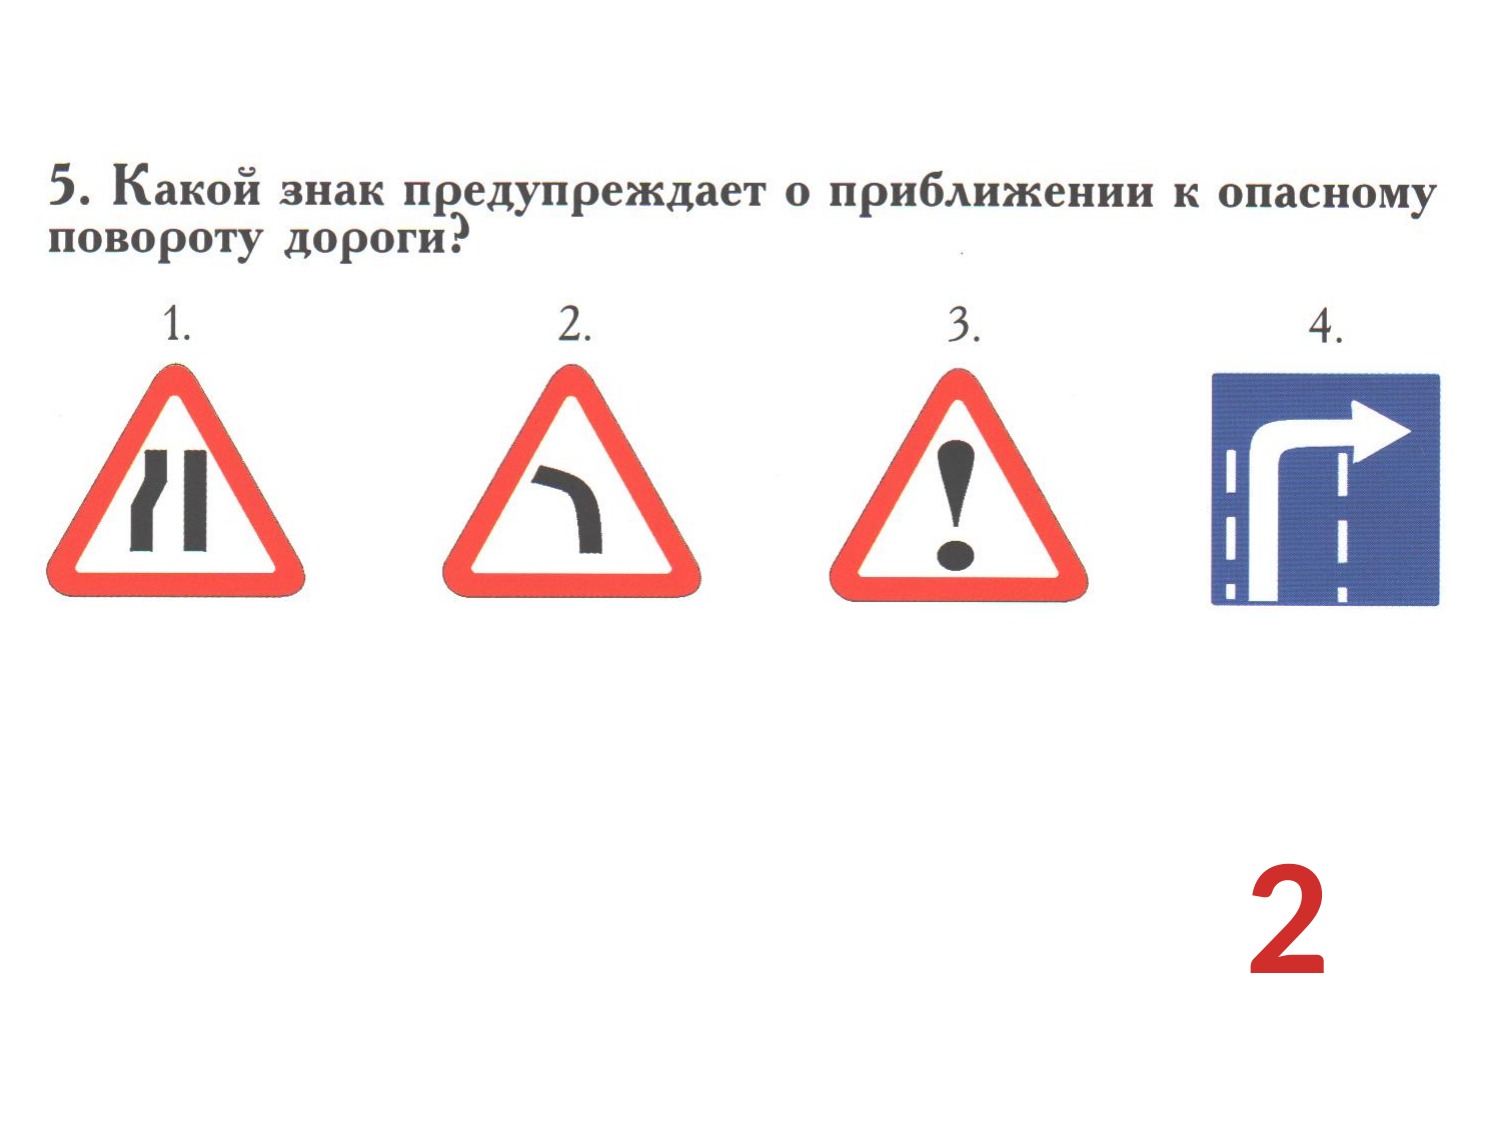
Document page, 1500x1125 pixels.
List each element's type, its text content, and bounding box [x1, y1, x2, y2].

picture [0, 137, 1476, 613]
text_box 2 [1174, 799, 1400, 1015]
